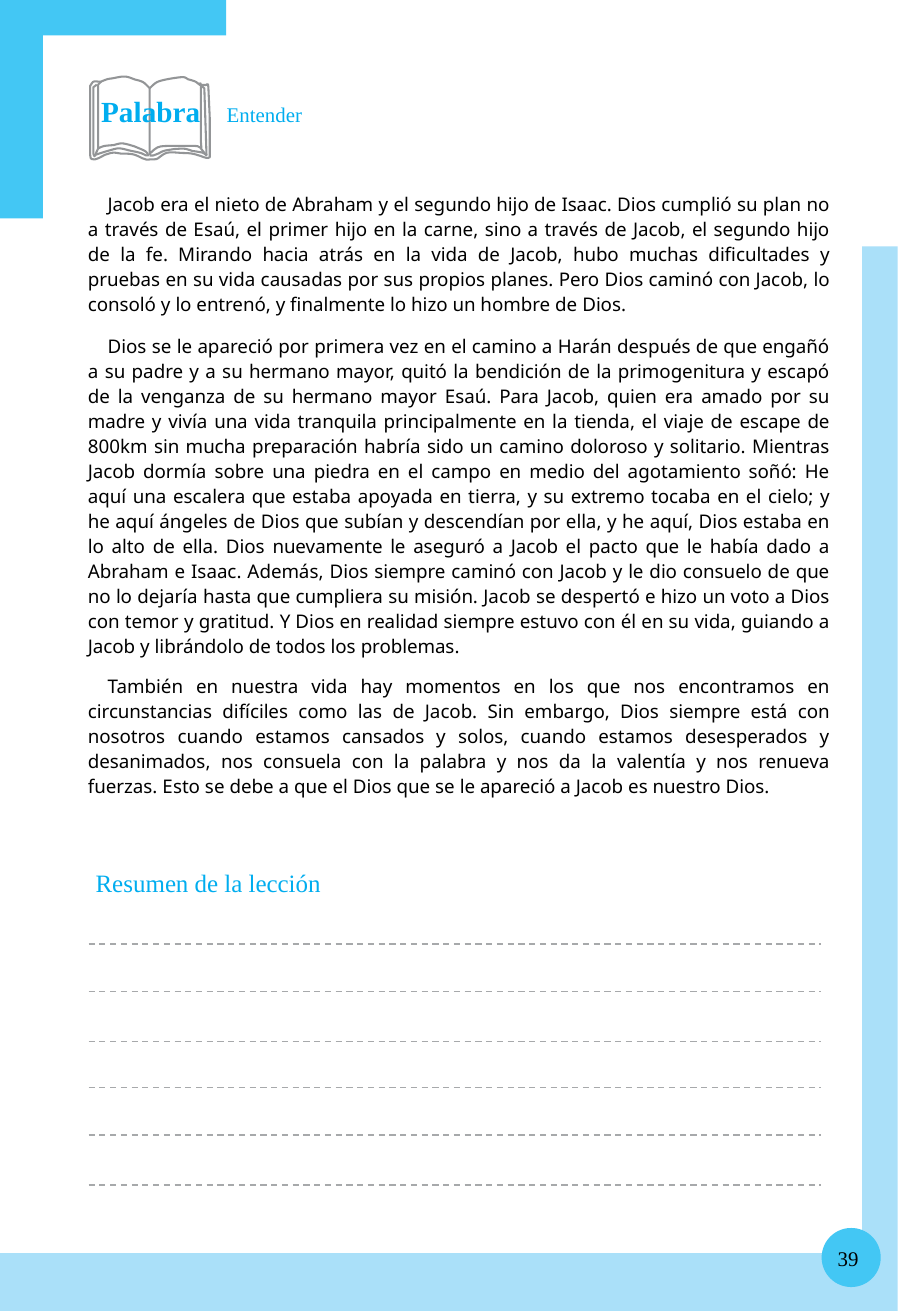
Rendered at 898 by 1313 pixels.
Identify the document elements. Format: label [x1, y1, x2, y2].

text_box [0, 0, 898, 1312]
